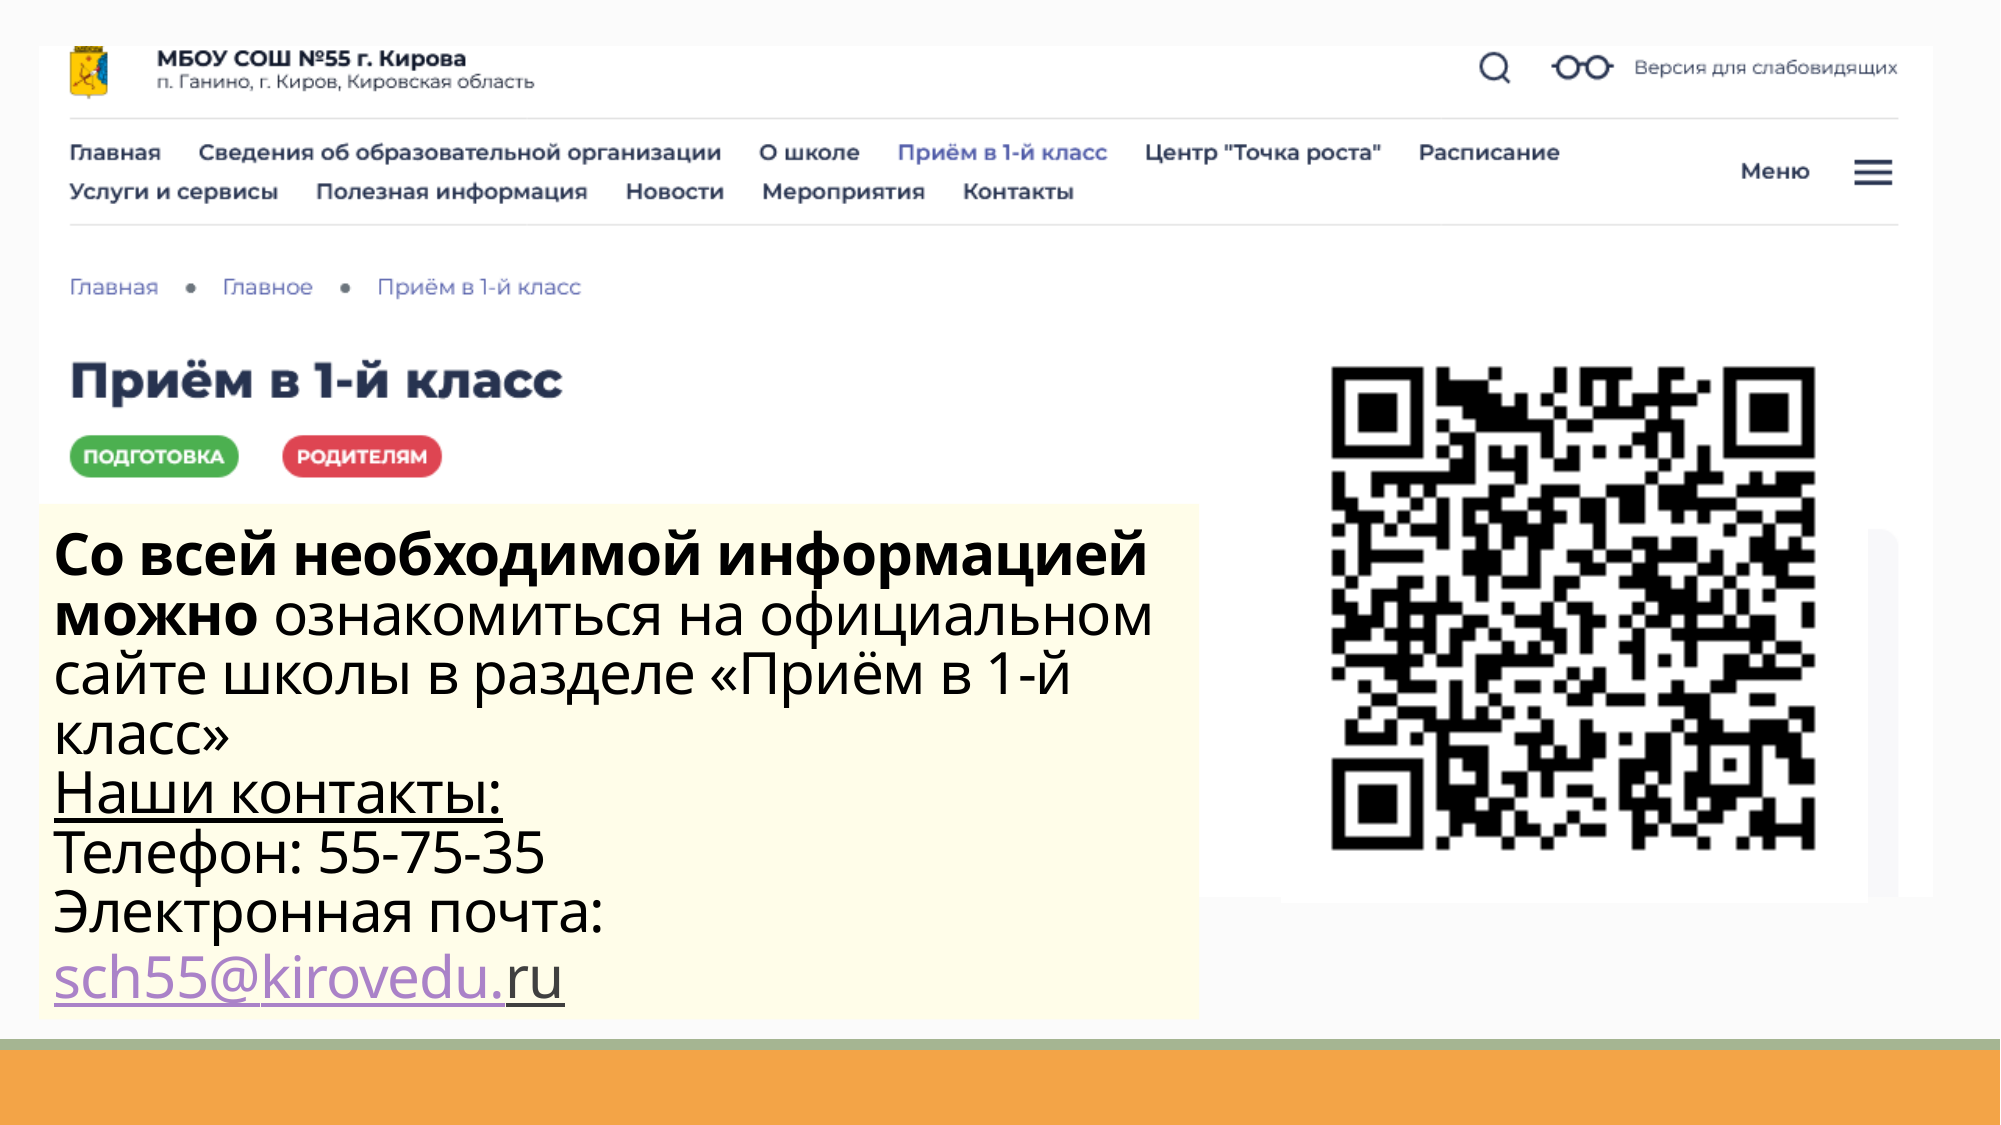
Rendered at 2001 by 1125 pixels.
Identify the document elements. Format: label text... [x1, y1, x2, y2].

picture [38, 46, 1934, 904]
title Со всей необходимой информацией можно ознакомиться на официальном сайте школы в разделе «Приём в 1-й класс» Наши контакты: Телефон: 55-75-35 Электронная почта: sch55@kirovedu.ru [39, 908, 1200, 1020]
